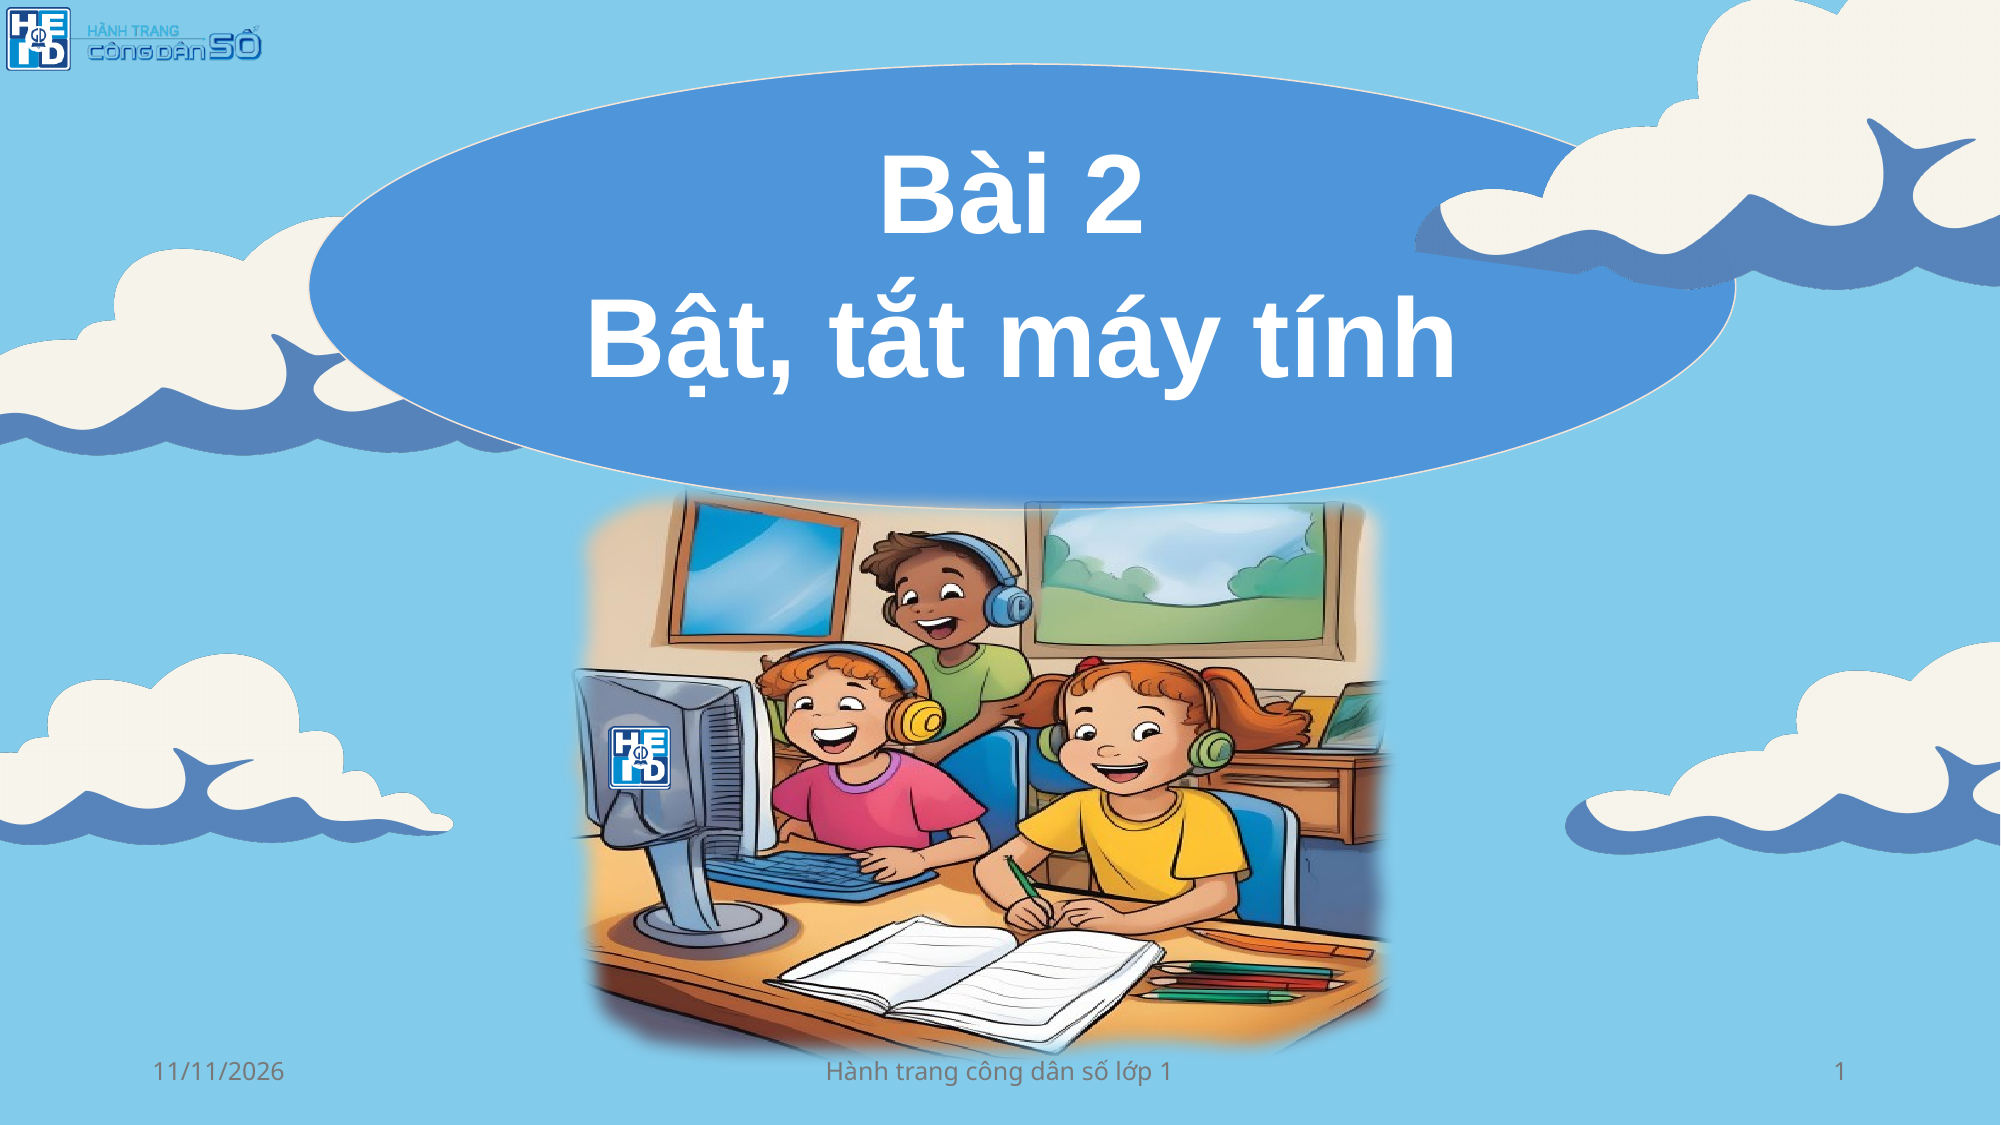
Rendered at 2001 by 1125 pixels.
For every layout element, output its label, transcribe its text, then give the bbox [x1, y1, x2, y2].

picture [1340, 0, 2001, 335]
list Bài 2 [862, 129, 1207, 273]
slide_number 1 [1412, 1042, 1863, 1103]
footer Hành trang công dân số lớp 1 [662, 1042, 1338, 1103]
picture [1504, 617, 2001, 901]
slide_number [137, 1042, 588, 1103]
picture [0, 631, 468, 888]
list Bật, tắt máy tính [420, 273, 1625, 431]
picture [0, 188, 1380, 1041]
picture [6, 7, 275, 71]
